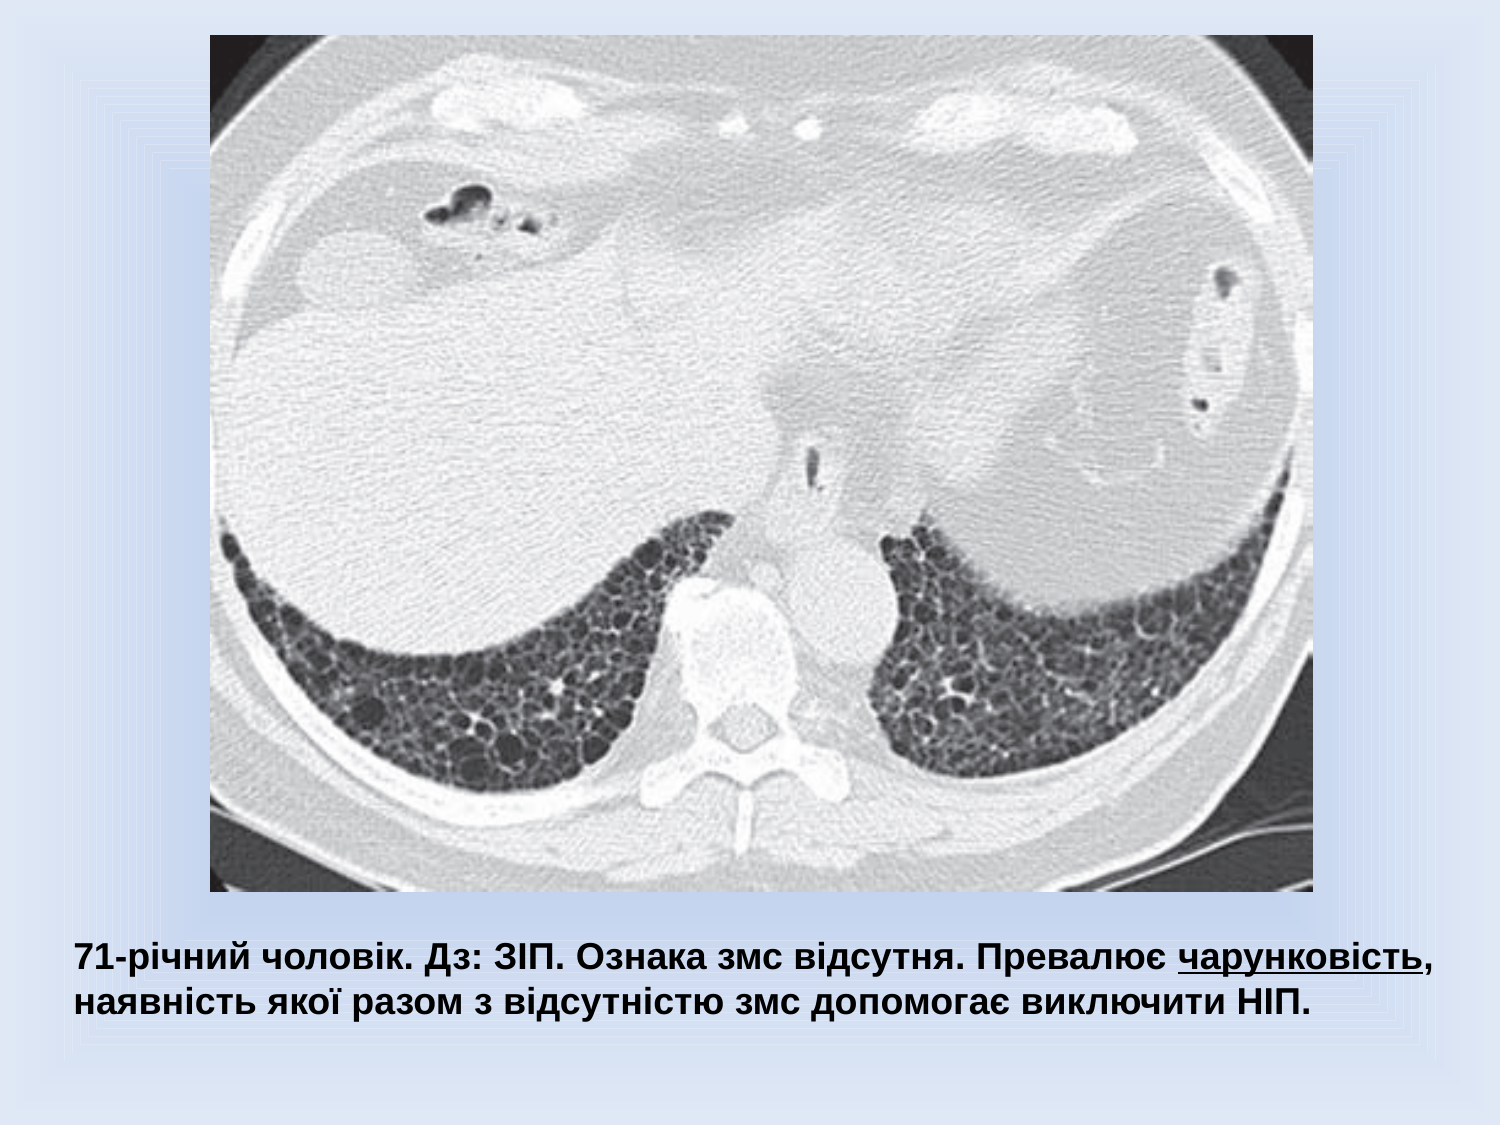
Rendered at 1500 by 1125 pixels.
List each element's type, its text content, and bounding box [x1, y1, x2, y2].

text_box 71-річний чоловік. Дз: ЗІП. Ознака змс відсутня. Превалює чарунковість, наявність якої разом з відсутністю змс допомогає виключити НІП. [58, 925, 1453, 1030]
picture [210, 34, 1313, 893]
